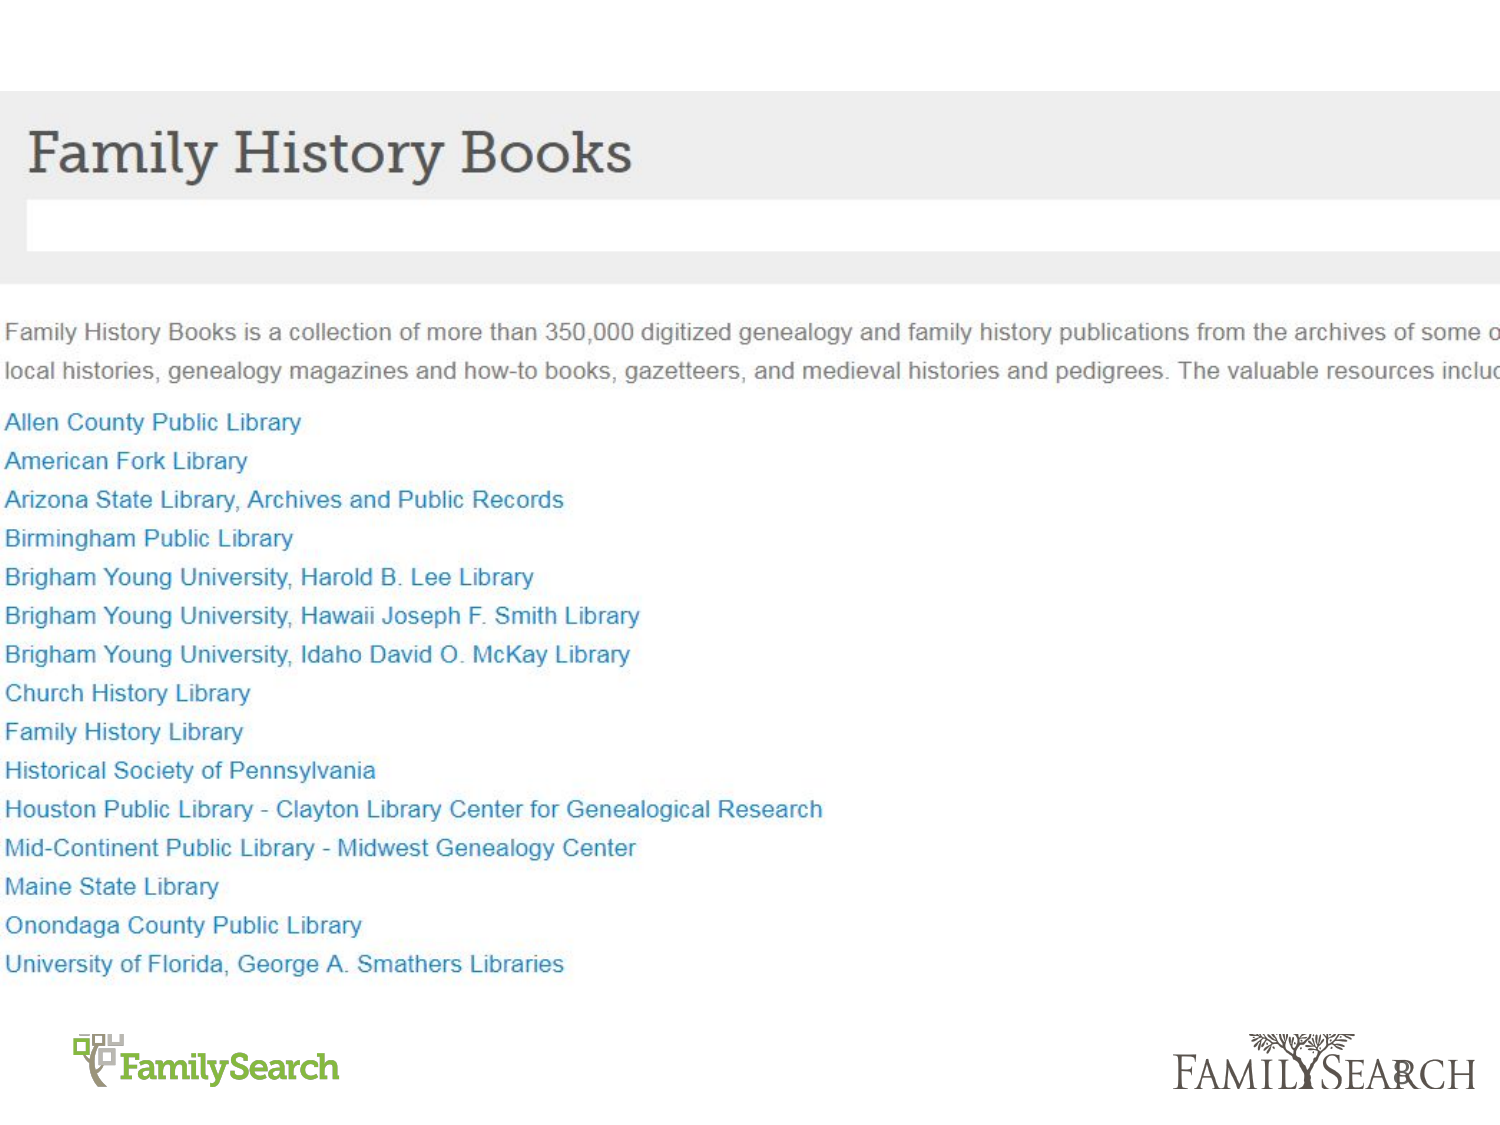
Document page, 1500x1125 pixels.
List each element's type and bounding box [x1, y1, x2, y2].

picture [0, 90, 1500, 1035]
